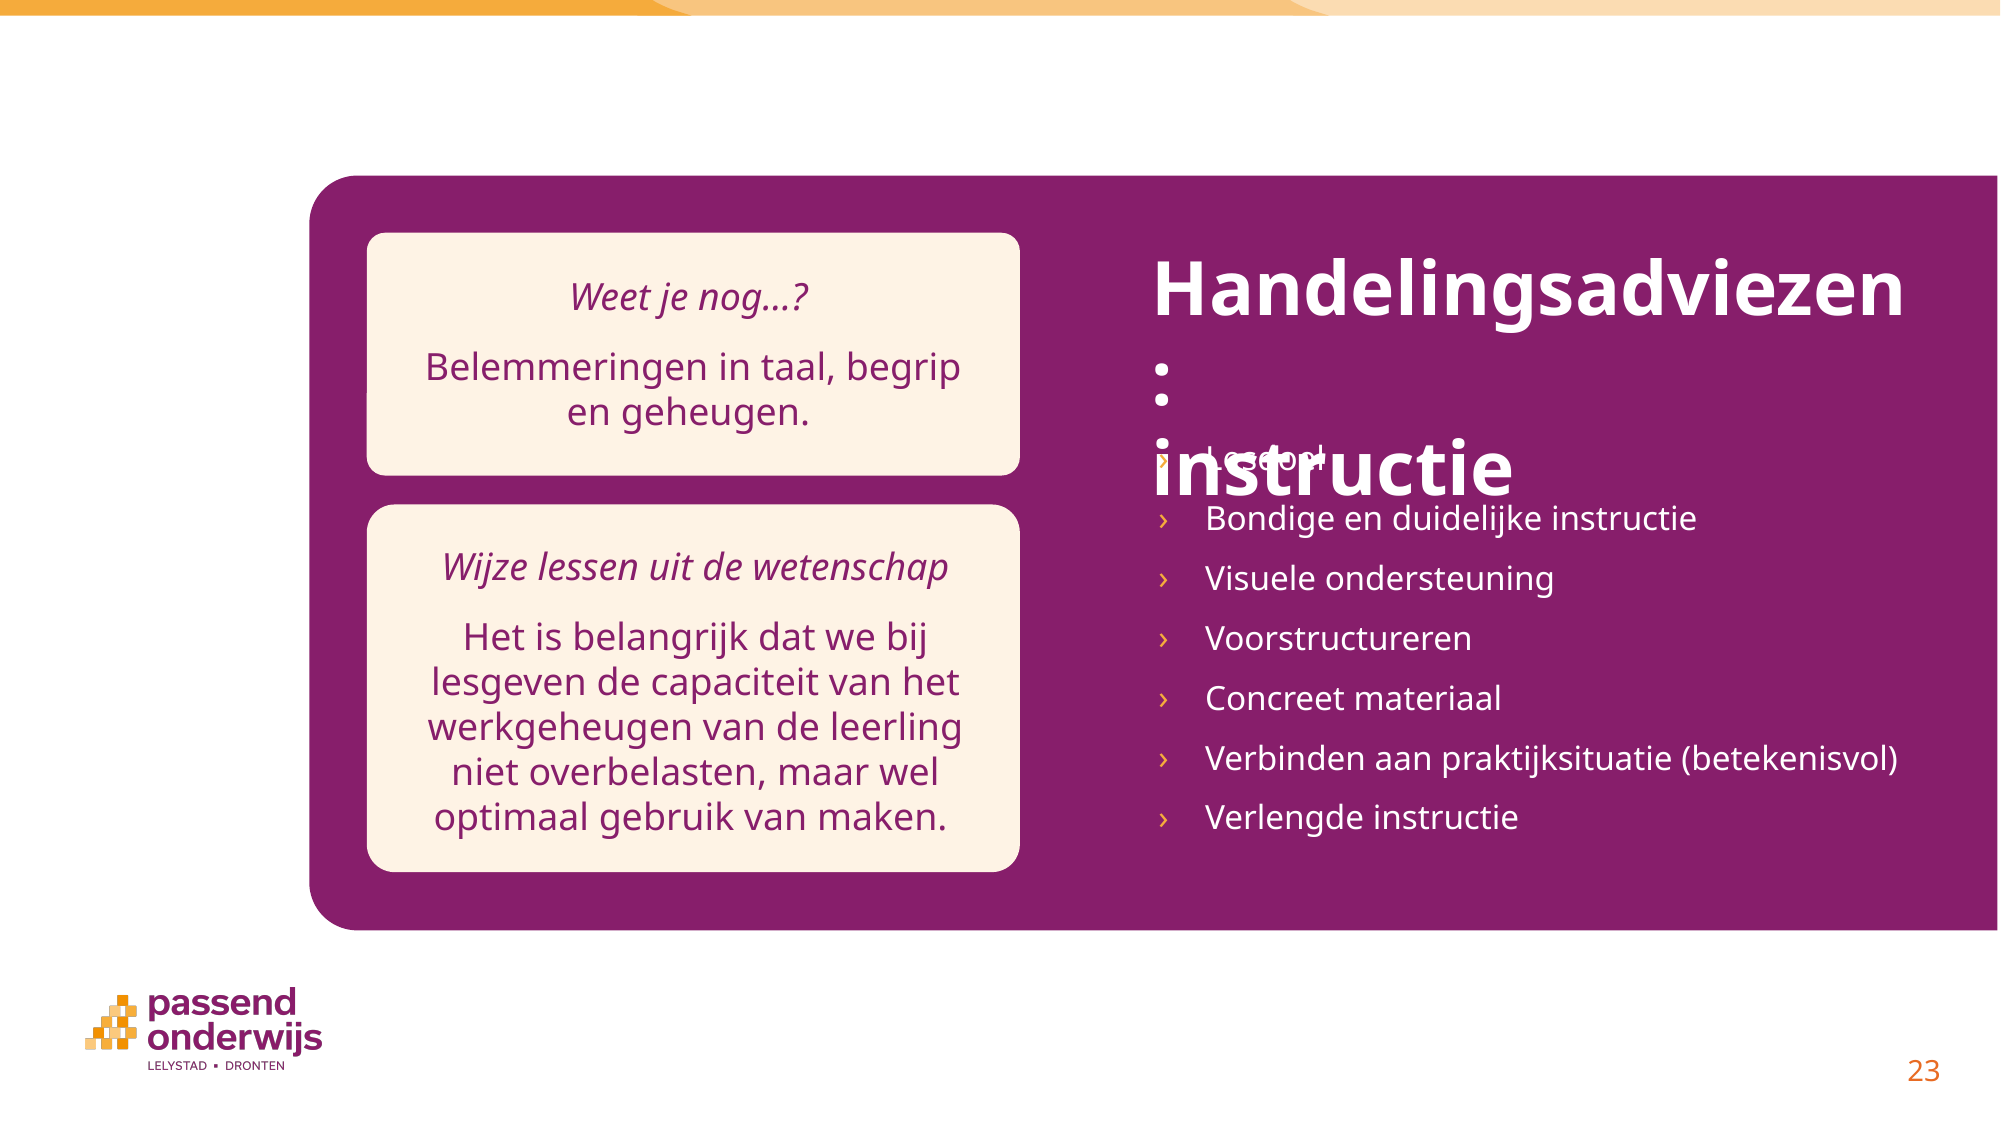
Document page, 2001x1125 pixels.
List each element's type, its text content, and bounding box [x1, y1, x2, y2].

text_box Lesdoel Bondige en duidelijke instructie Visuele ondersteuning Voorstructureren Concreet materiaal Verbinden aan praktijksituatie (betekenisvol) Verlengde instructie [1143, 374, 1954, 889]
picture [85, 987, 322, 1070]
text_box [365, 231, 1021, 477]
text_box Weet je nog…? Belemmeringen in taal, begrip en geheugen. [386, 265, 1000, 441]
text_box [308, 174, 1999, 932]
text_box [365, 503, 1021, 874]
text_box Wijze lessen uit de wetenschap Het is belangrijk dat we bij lesgeven de capaciteit van het werkgeheugen van de leerling niet overbelasten, maar wel optimaal gebruik van maken. [388, 535, 1003, 845]
text_box Handelingsadviezen: instructie [1136, 232, 1941, 698]
